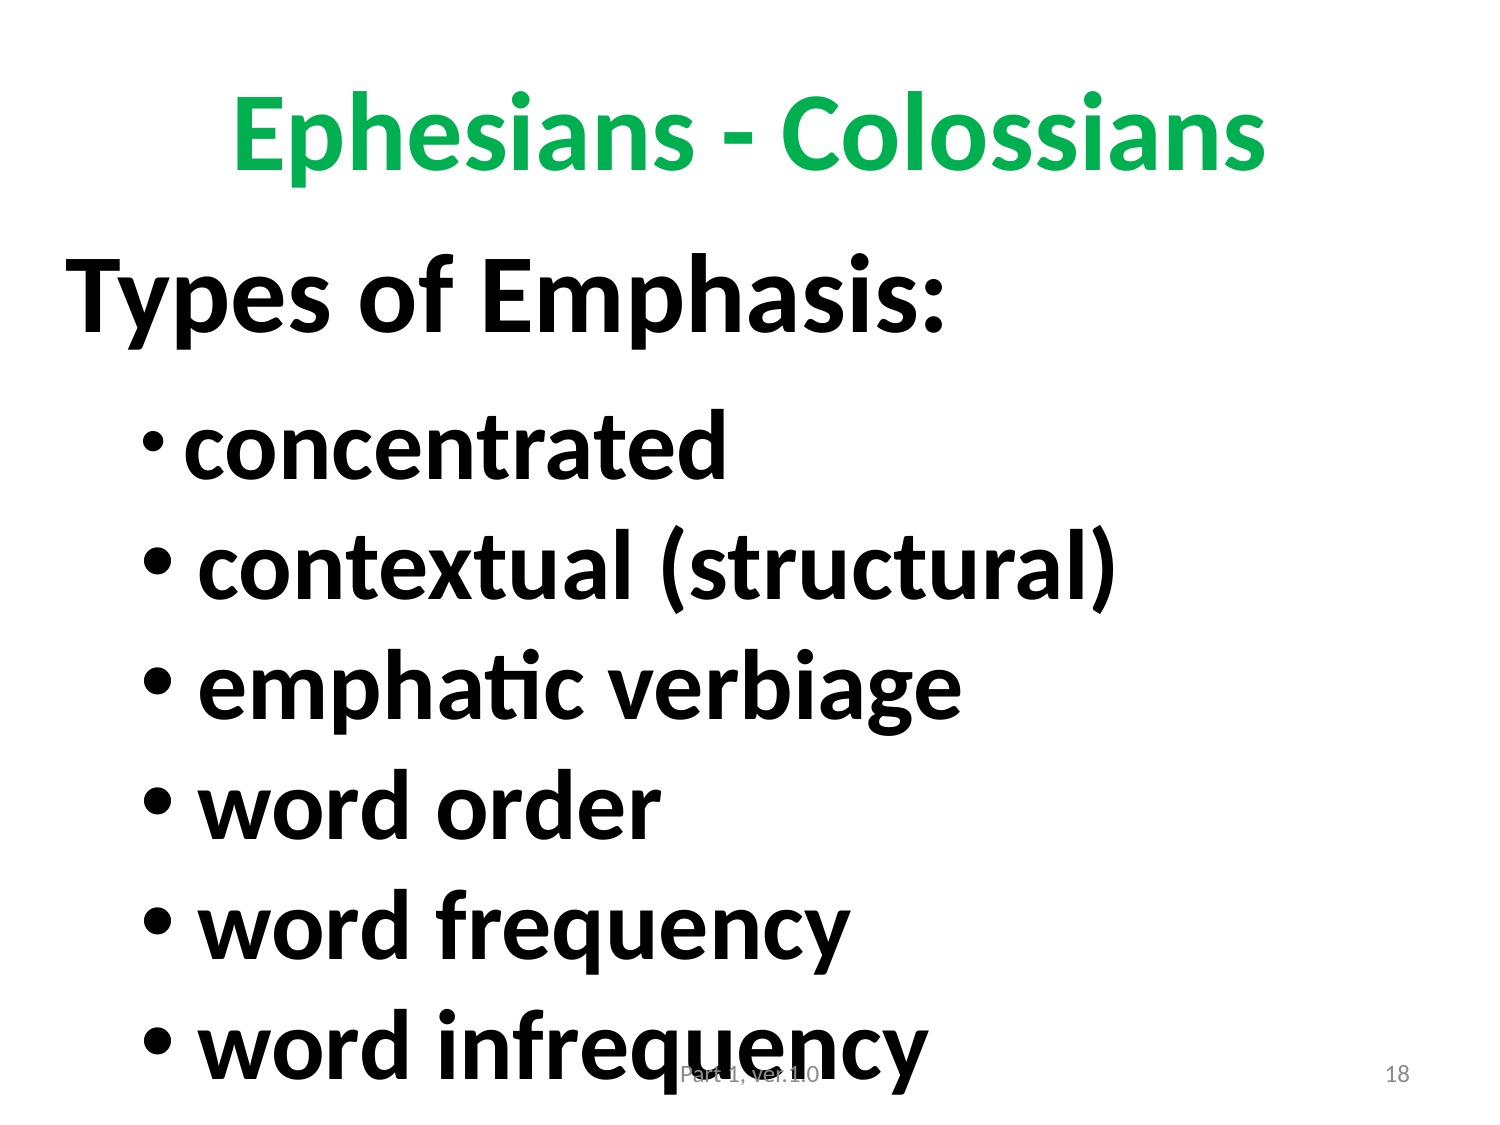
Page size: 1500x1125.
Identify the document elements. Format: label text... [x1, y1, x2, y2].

title Ephesians - Colossians [112, 62, 1388, 188]
subtitle Types of Emphasis: concentrated contextual (structural) emphatic verbiage word order word frequency word infrequency [49, 212, 1451, 1088]
slide_number 18 [1074, 1042, 1425, 1103]
footer Part 1, ver.1.0 [512, 1042, 988, 1103]
